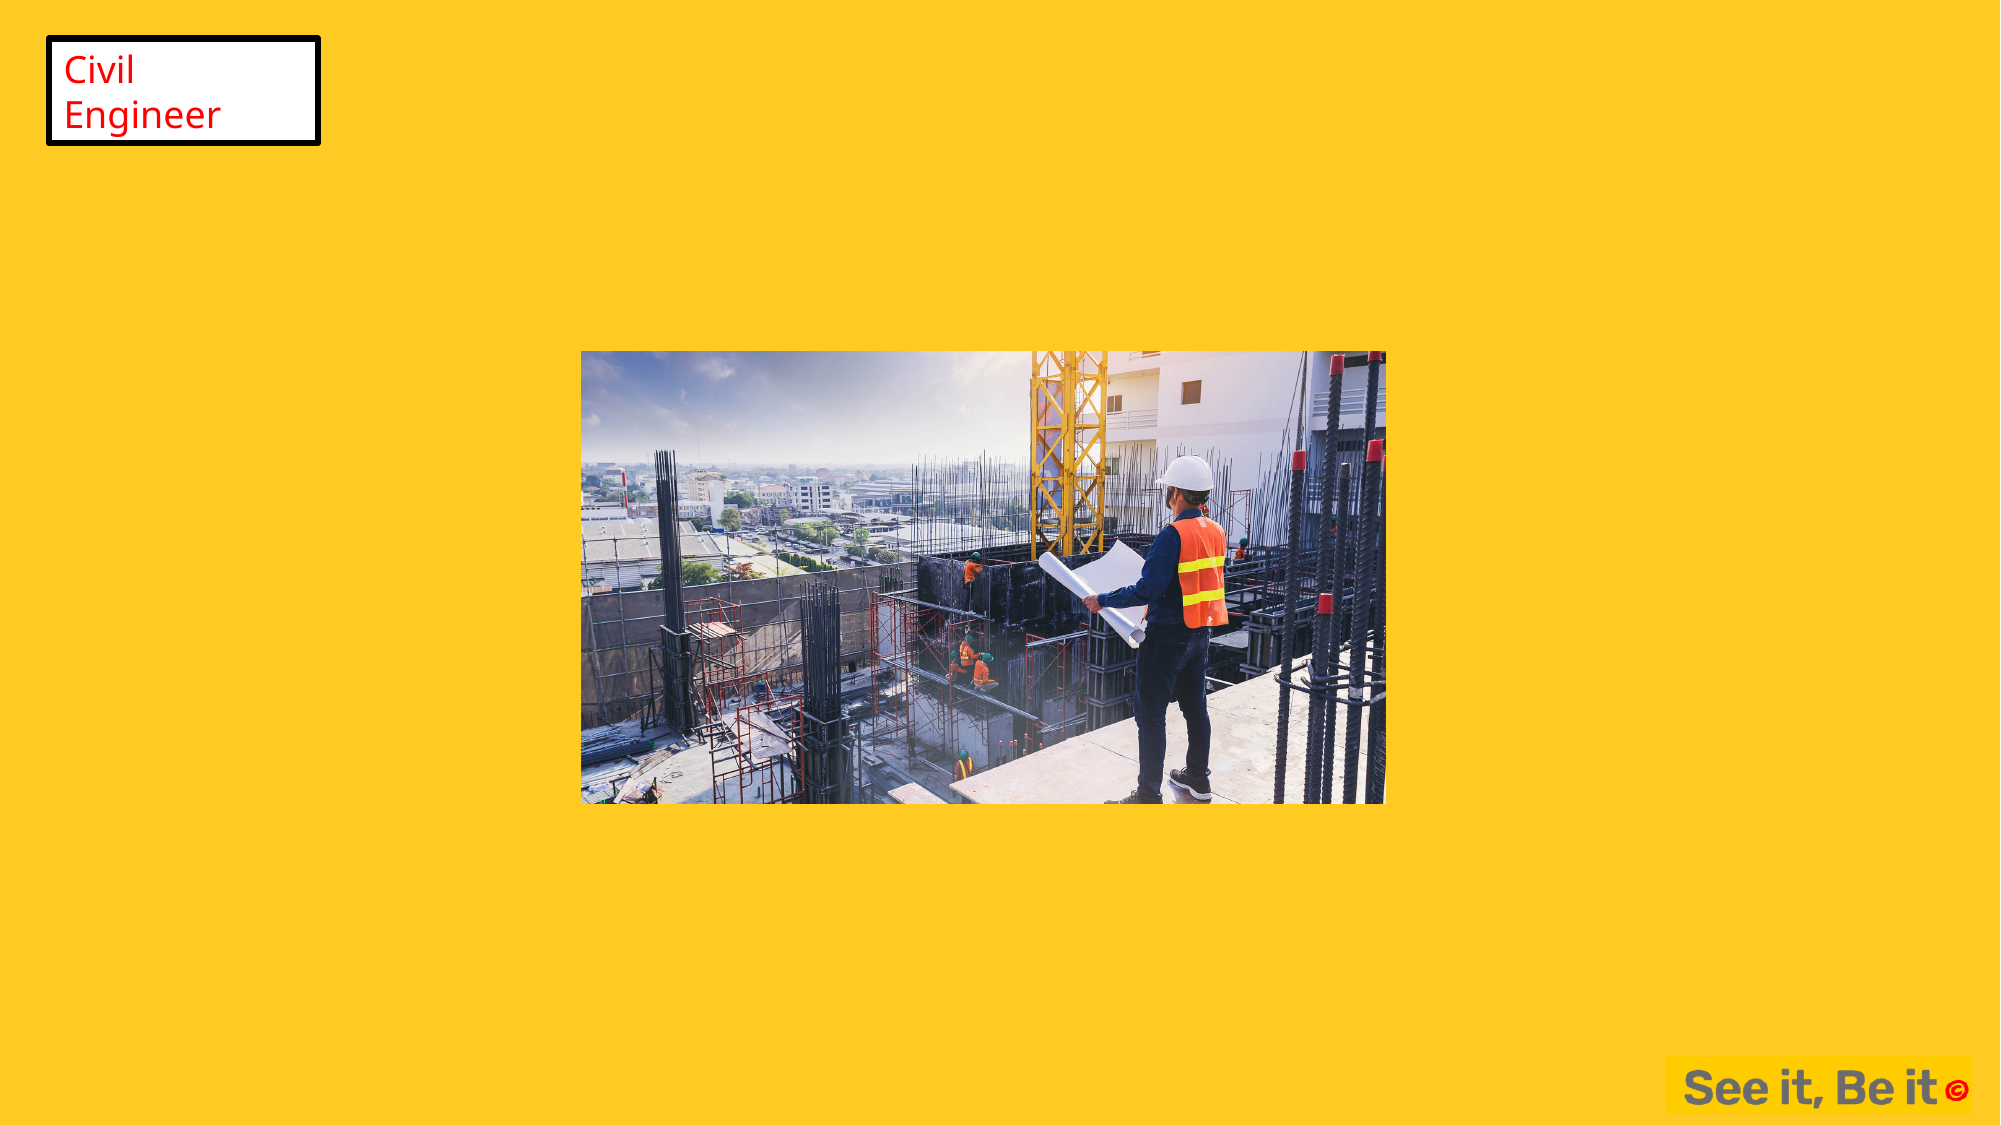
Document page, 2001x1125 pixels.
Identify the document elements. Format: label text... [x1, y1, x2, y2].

text_box Civil Engineer [48, 38, 318, 144]
picture [1666, 1056, 1972, 1114]
picture [581, 351, 1386, 804]
